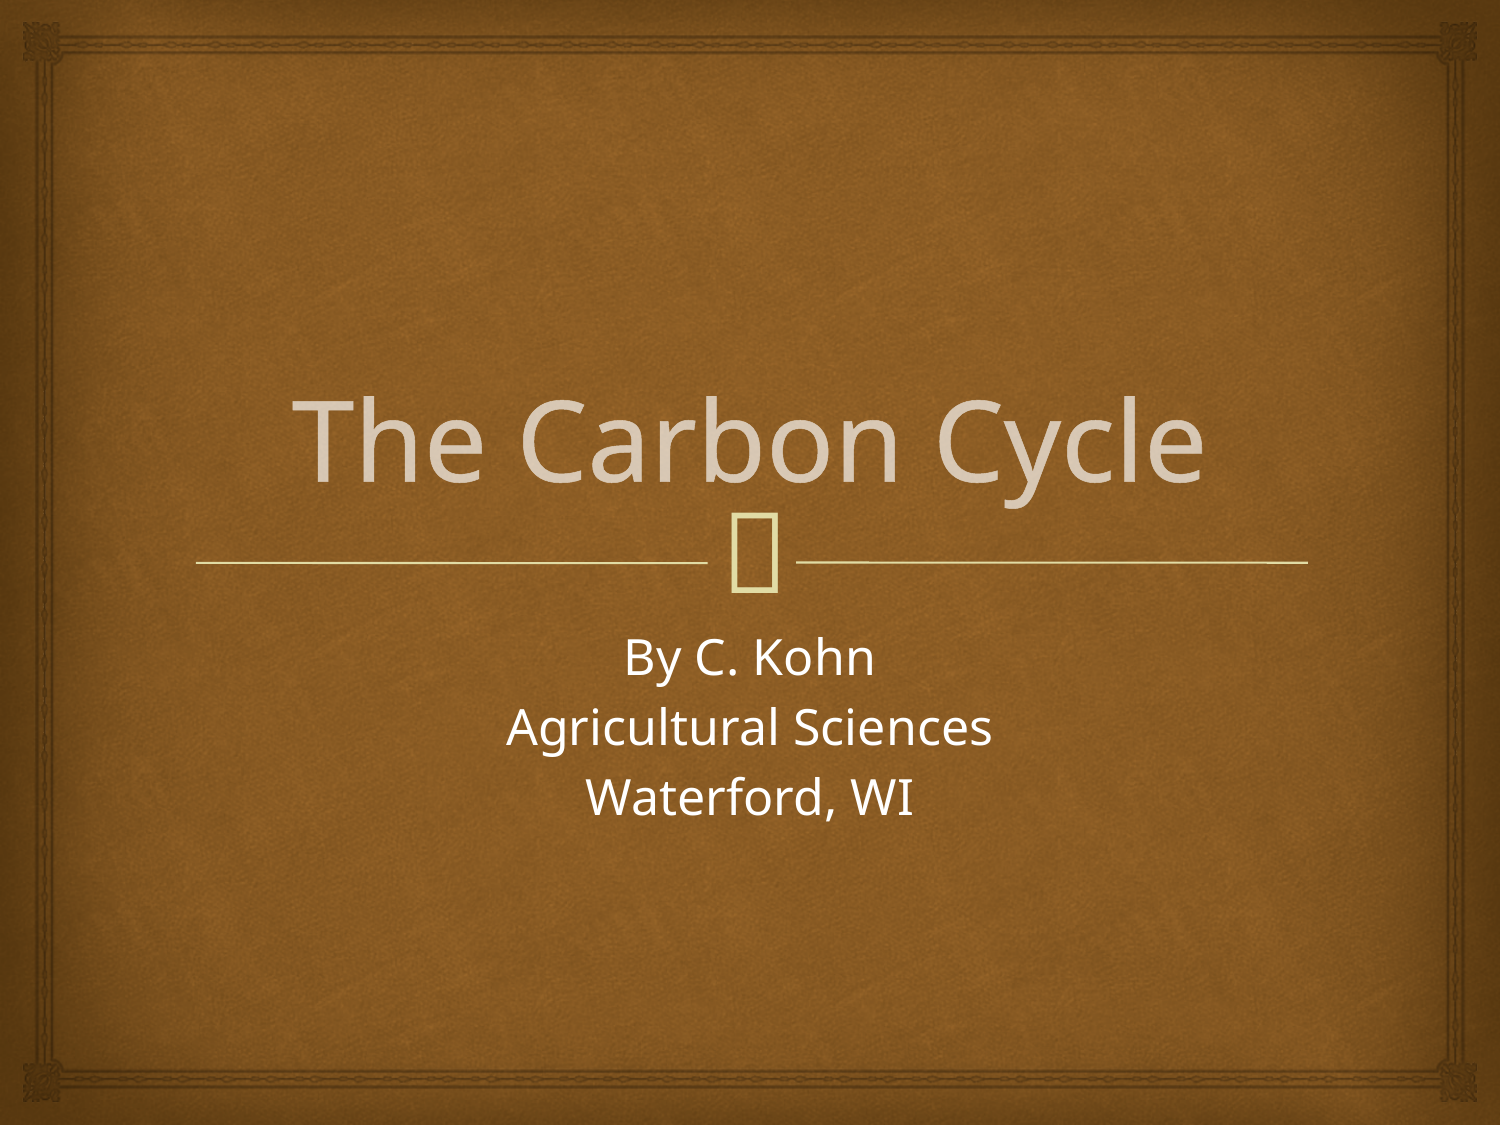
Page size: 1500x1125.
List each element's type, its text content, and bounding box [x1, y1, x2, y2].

title The Carbon Cycle [194, 227, 1306, 512]
picture [0, 0, 1500, 1125]
subtitle By C. Kohn Agricultural Sciences Waterford, WI [225, 618, 1275, 906]
